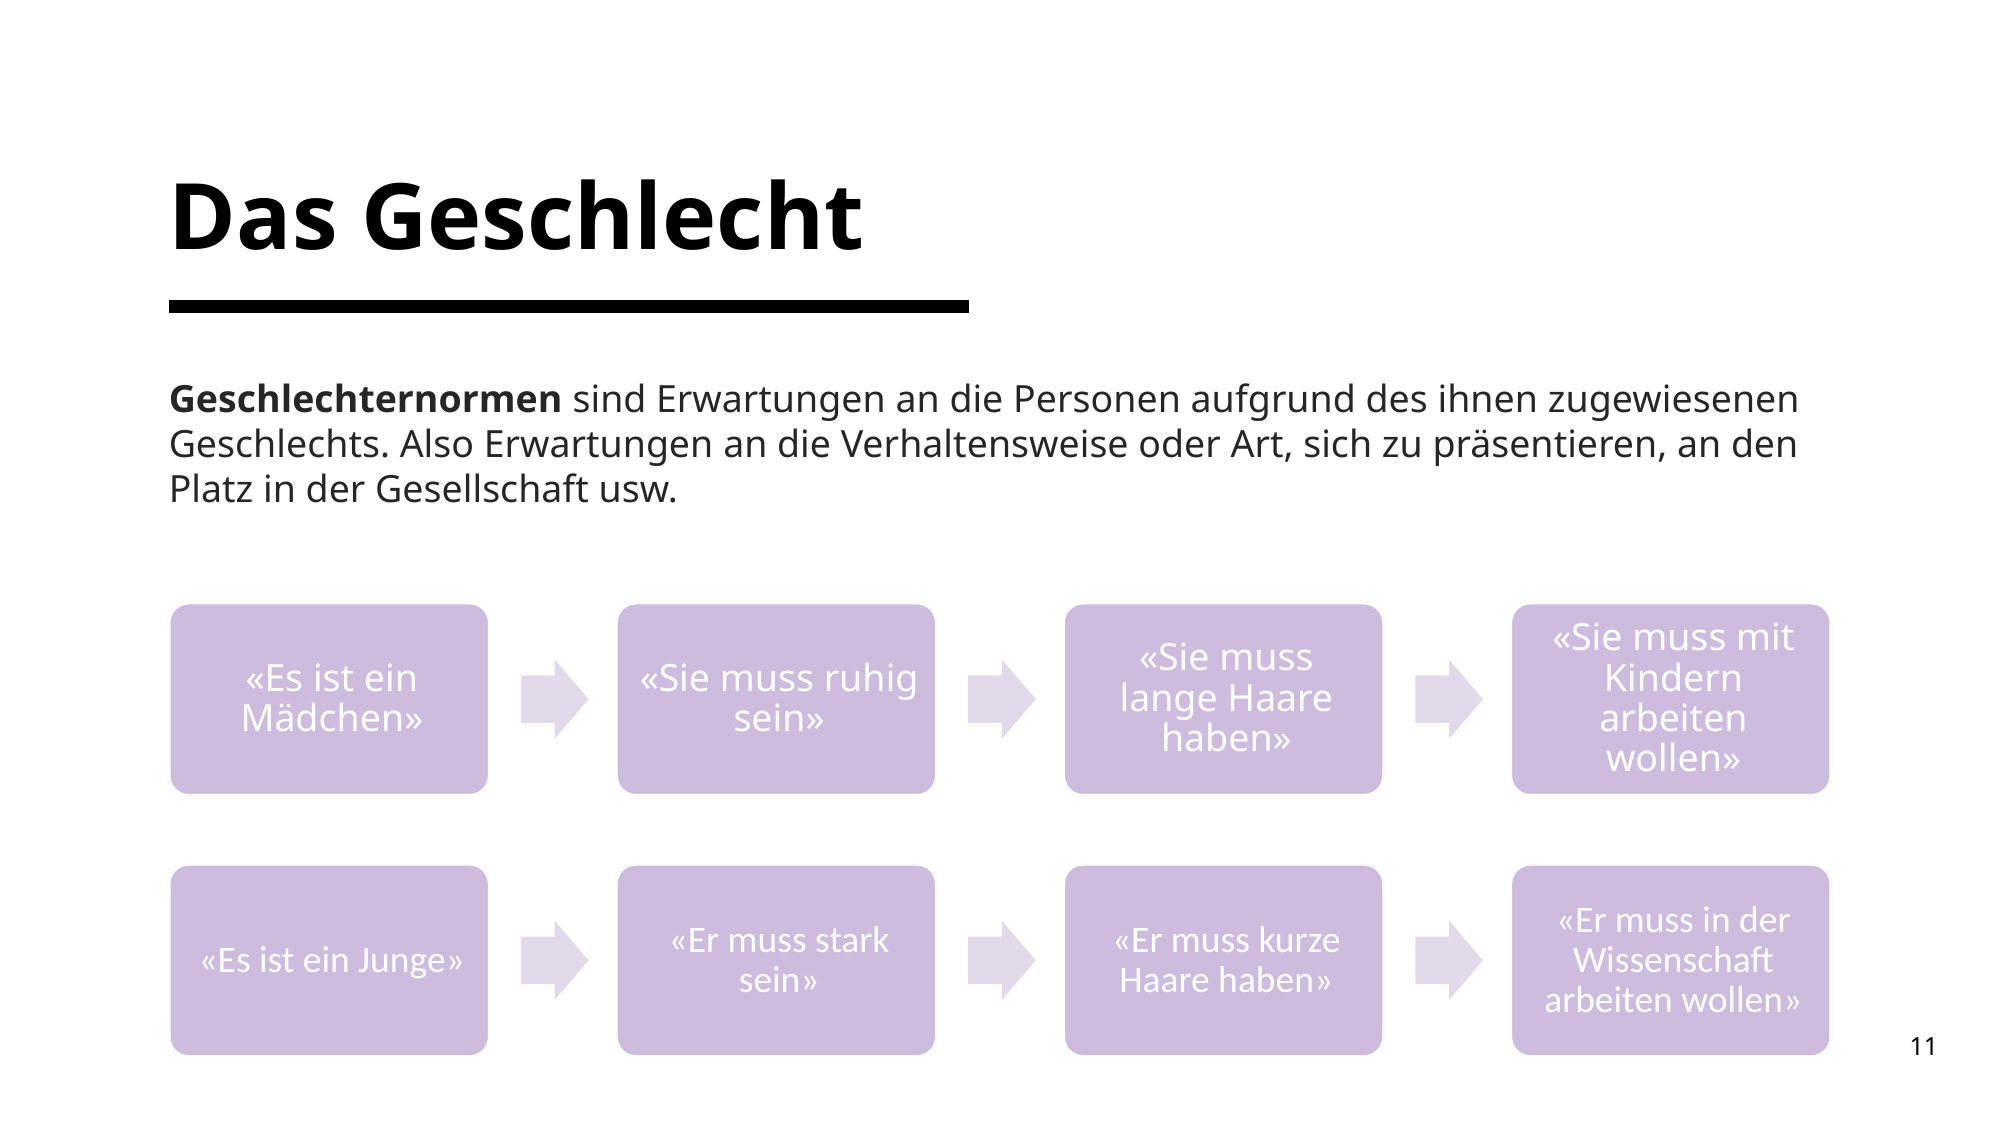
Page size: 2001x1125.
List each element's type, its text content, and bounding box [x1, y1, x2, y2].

list Geschlechternormen sind Erwartungen an die Personen aufgrund des ihnen zugewiesenen Geschlechts. Also Erwartungen an die Verhaltensweise oder Art, sich zu präsentieren, an den Platz in der Gesellschaft usw. [168, 375, 1832, 503]
title Das Geschlecht [168, 163, 969, 270]
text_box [168, 503, 1832, 723]
slide_number 11 [1885, 1032, 1954, 1063]
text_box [168, 723, 1832, 1125]
